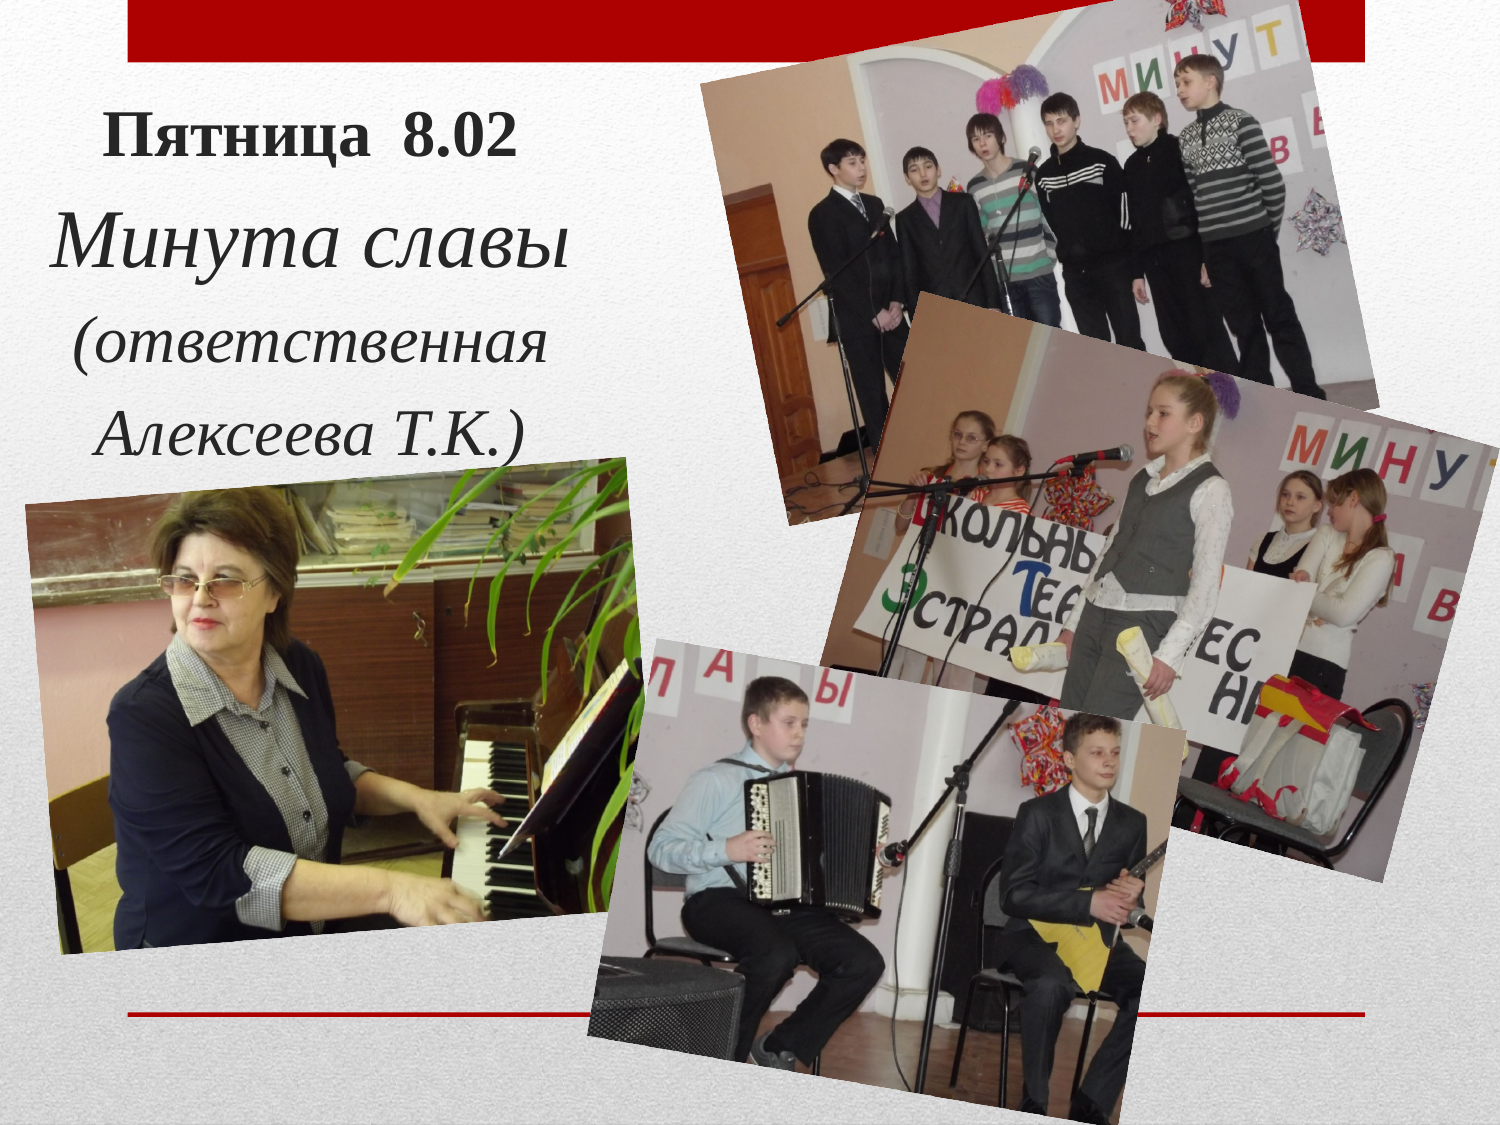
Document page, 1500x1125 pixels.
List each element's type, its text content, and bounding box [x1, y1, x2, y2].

picture [25, 0, 1499, 1125]
title Пятница 8.02 Минута славы (ответственная Алексеева Т.К.) [0, 14, 624, 476]
